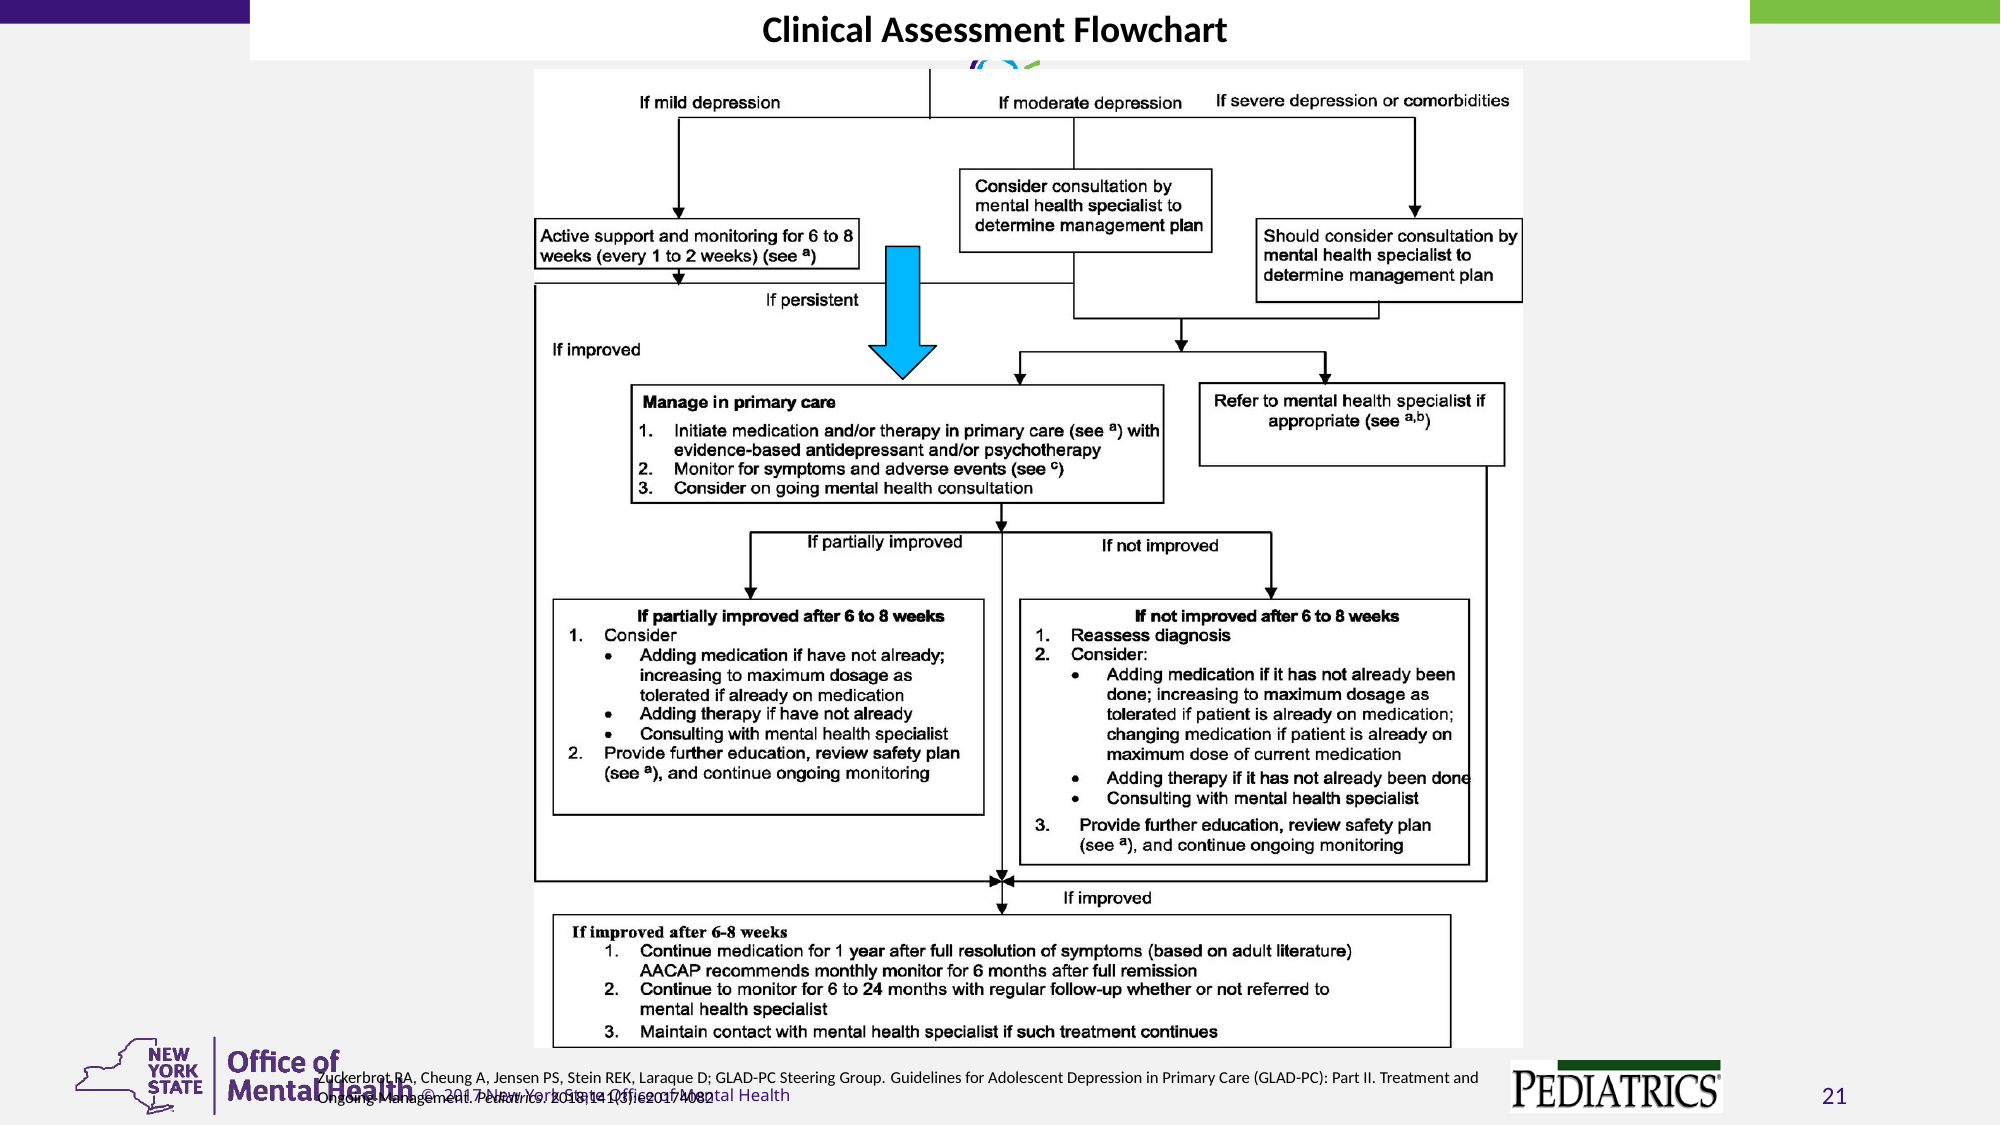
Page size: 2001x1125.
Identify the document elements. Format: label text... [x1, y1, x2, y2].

picture [71, 1032, 417, 1119]
picture [534, 69, 1523, 1048]
text_box Zuckerbrot RA, Cheung A, Jensen PS, Stein REK, Laraque D; GLAD-PC Steering Group. Guidelines for Adolescent Depression in Primary Care (GLAD-PC): Part II. Treatment and Ongoing Management. Pediatrics. 2018;141(3):e20174082 [317, 1066, 1488, 1120]
text_box Clinical Assessment Flowchart [477, 8, 1523, 85]
text_box [249, 0, 1750, 61]
picture [1510, 1059, 1723, 1113]
